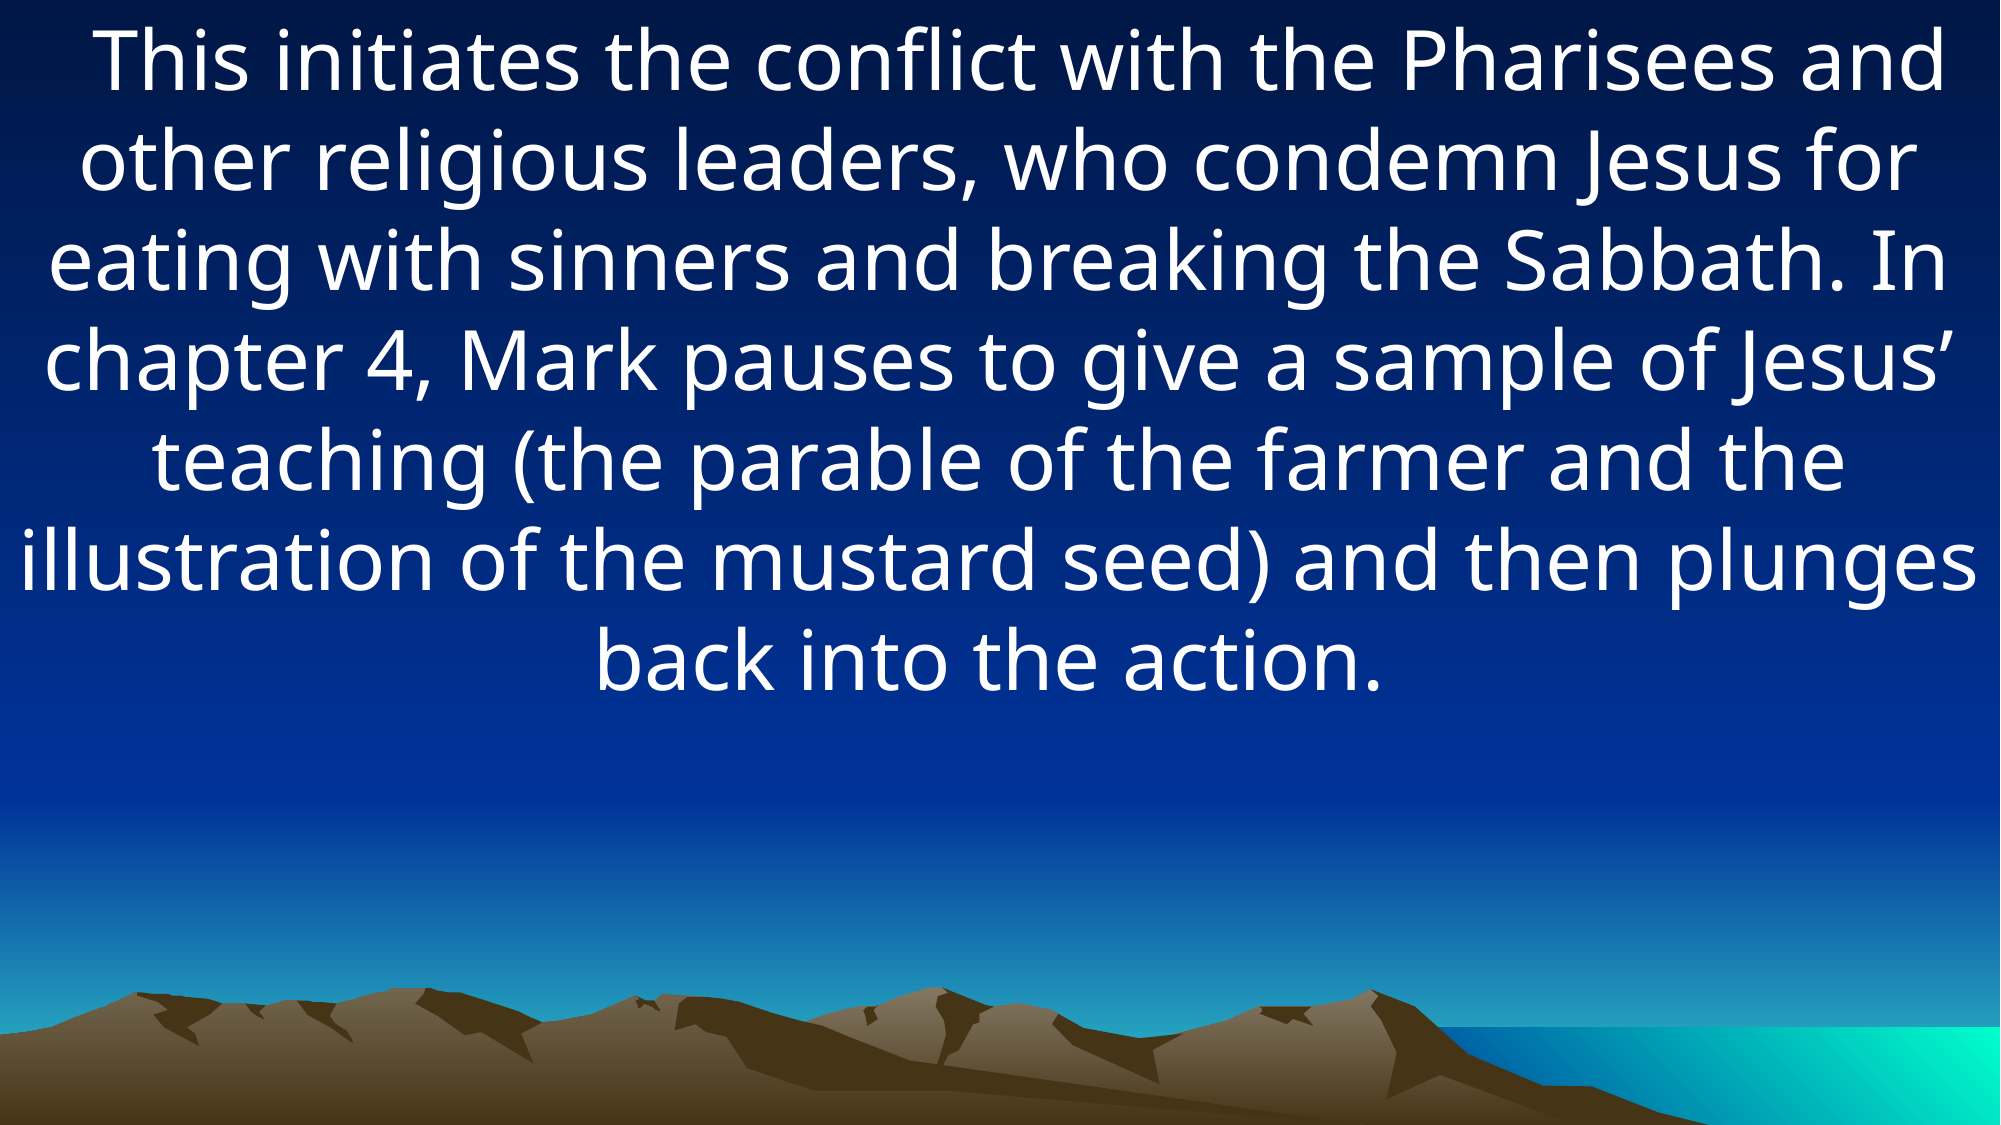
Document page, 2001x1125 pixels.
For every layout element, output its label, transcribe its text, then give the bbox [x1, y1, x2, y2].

text_box This initiates the conflict with the Pharisees and other religious leaders, who condemn Jesus for eating with sinners and breaking the Sabbath. In chapter 4, Mark pauses to give a sample of Jesus’ teaching (the parable of the farmer and the illustration of the mustard seed) and then plunges back into the action. [0, 0, 2000, 900]
